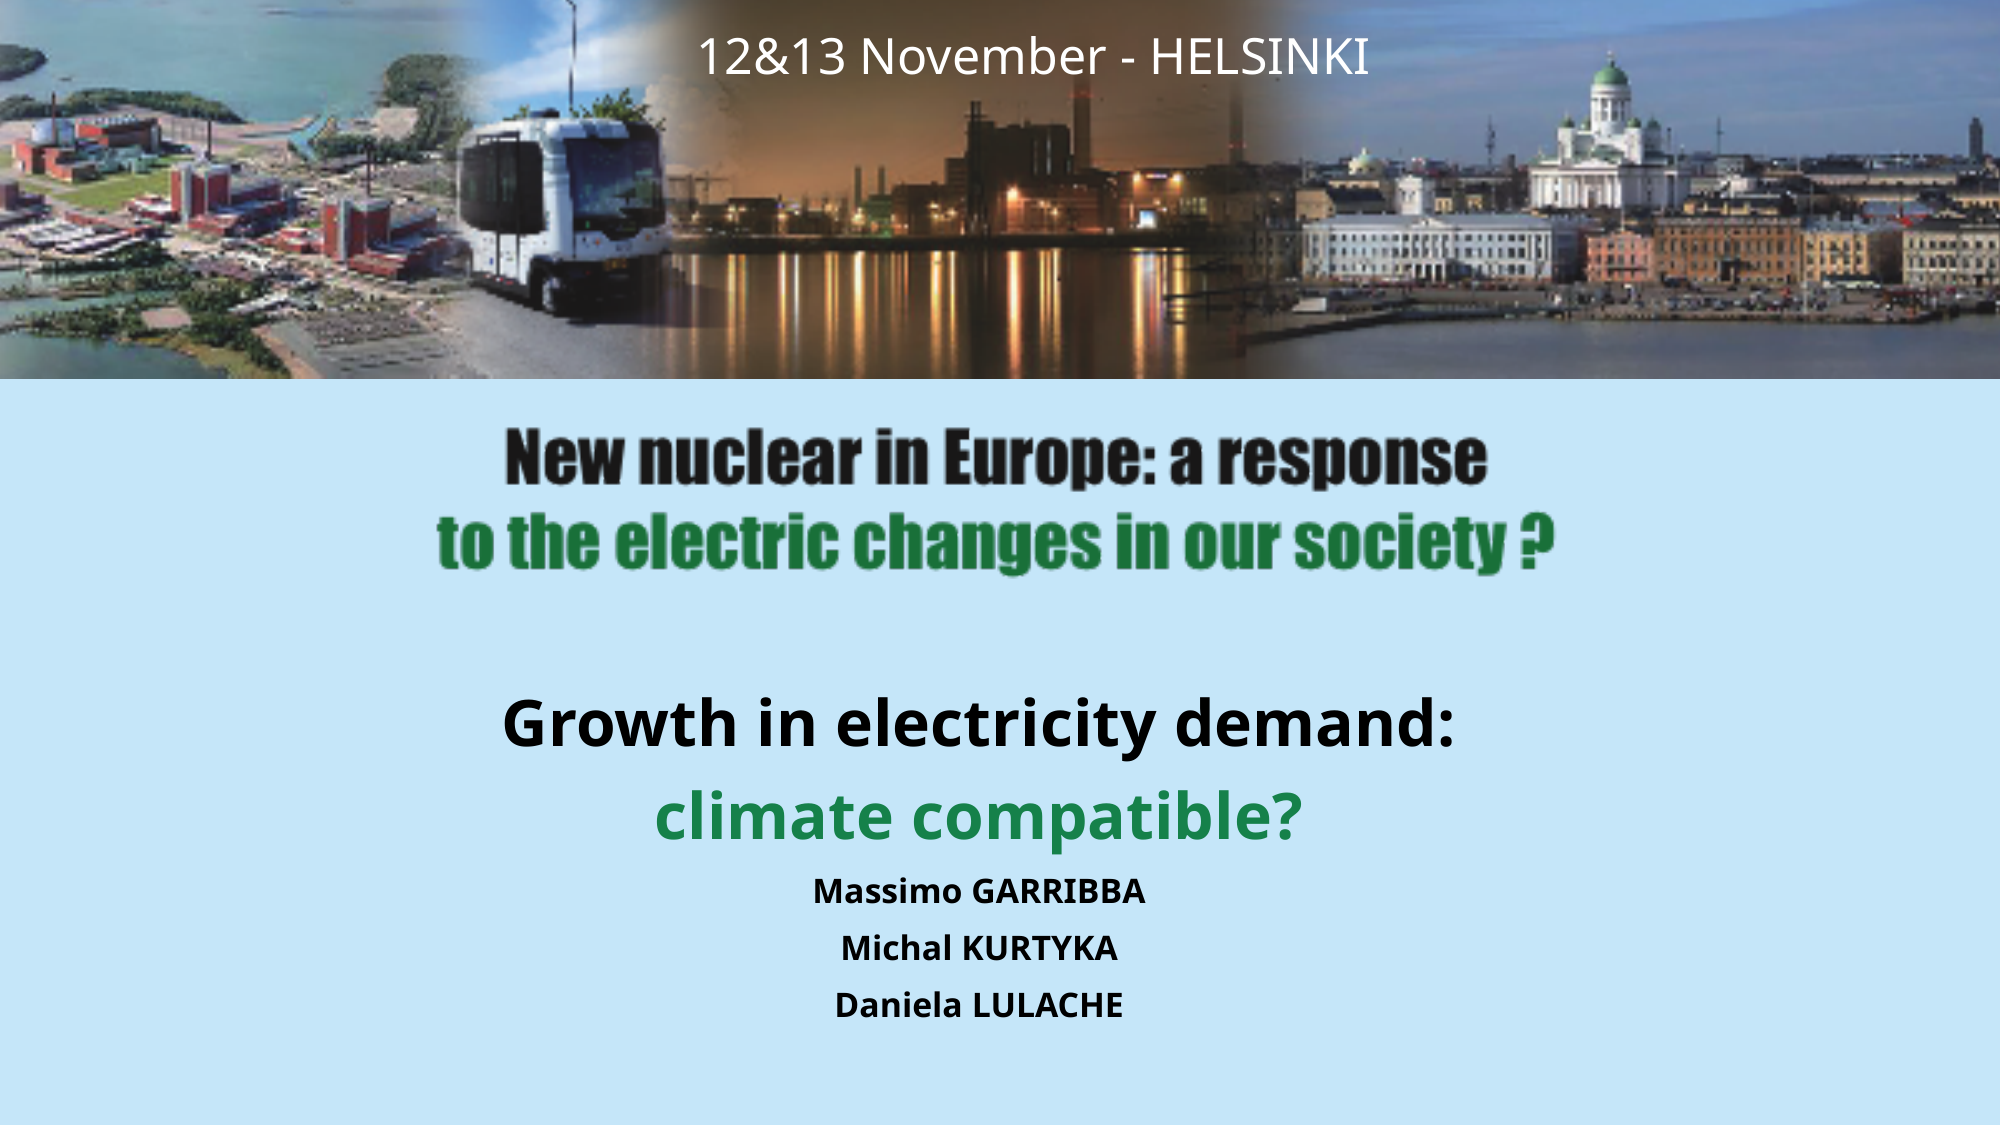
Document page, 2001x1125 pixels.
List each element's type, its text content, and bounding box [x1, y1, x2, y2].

subtitle Growth in electricity demand: climate compatible? Massimo GARRIBBA Michal KURTYKA Daniela LULACHE [406, 674, 1553, 1036]
picture [351, 398, 1648, 593]
picture [0, 0, 2000, 379]
